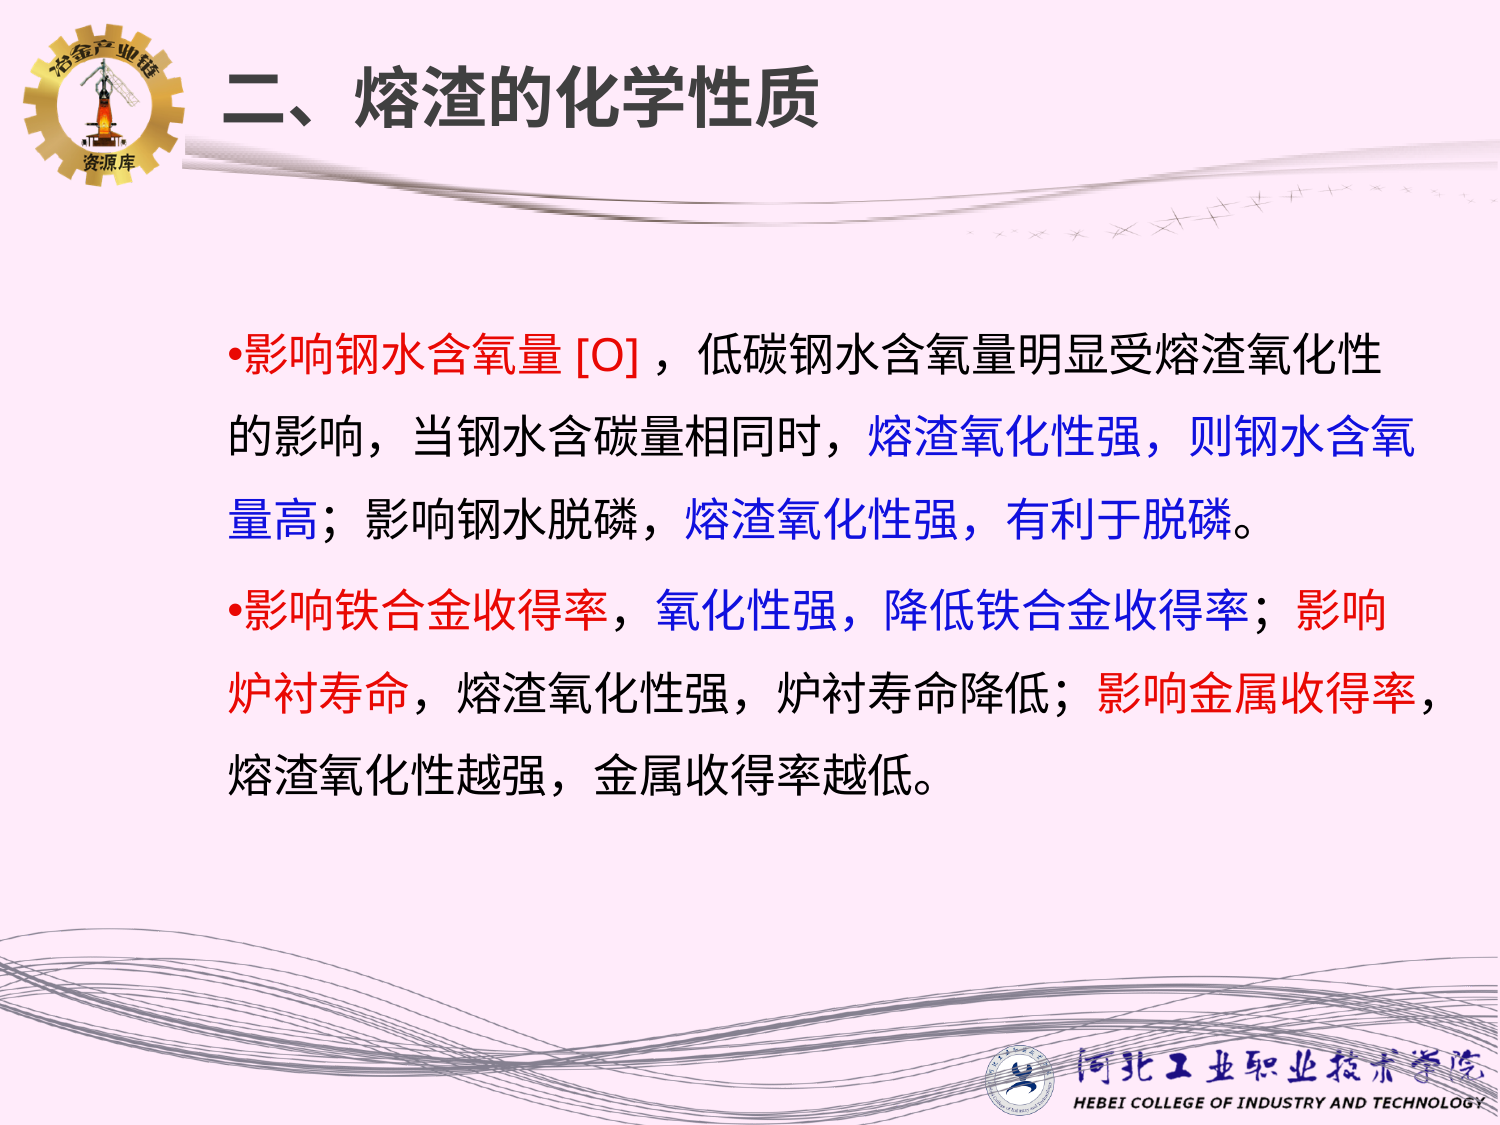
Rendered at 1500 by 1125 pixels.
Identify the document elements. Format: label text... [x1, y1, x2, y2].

picture [17, 18, 195, 197]
text_box 二、熔渣的化学性质 [209, 42, 833, 142]
list 影响钢水含氧量[O]，低碳钢水含氧量明显受熔渣氧化性的影响，当钢水含碳量相同时，熔渣氧化性强，则钢水含氧量高；影响钢水脱磷，熔渣氧化性强，有利于脱磷。 影响铁合金收得率，氧化性强，降低铁合金收得率；影响炉衬寿命，熔渣氧化性强，炉衬寿命降低；影响金属收得率，熔渣氧化性越强，金属收得率越低。 [112, 290, 1436, 1000]
picture [0, 905, 1500, 1125]
